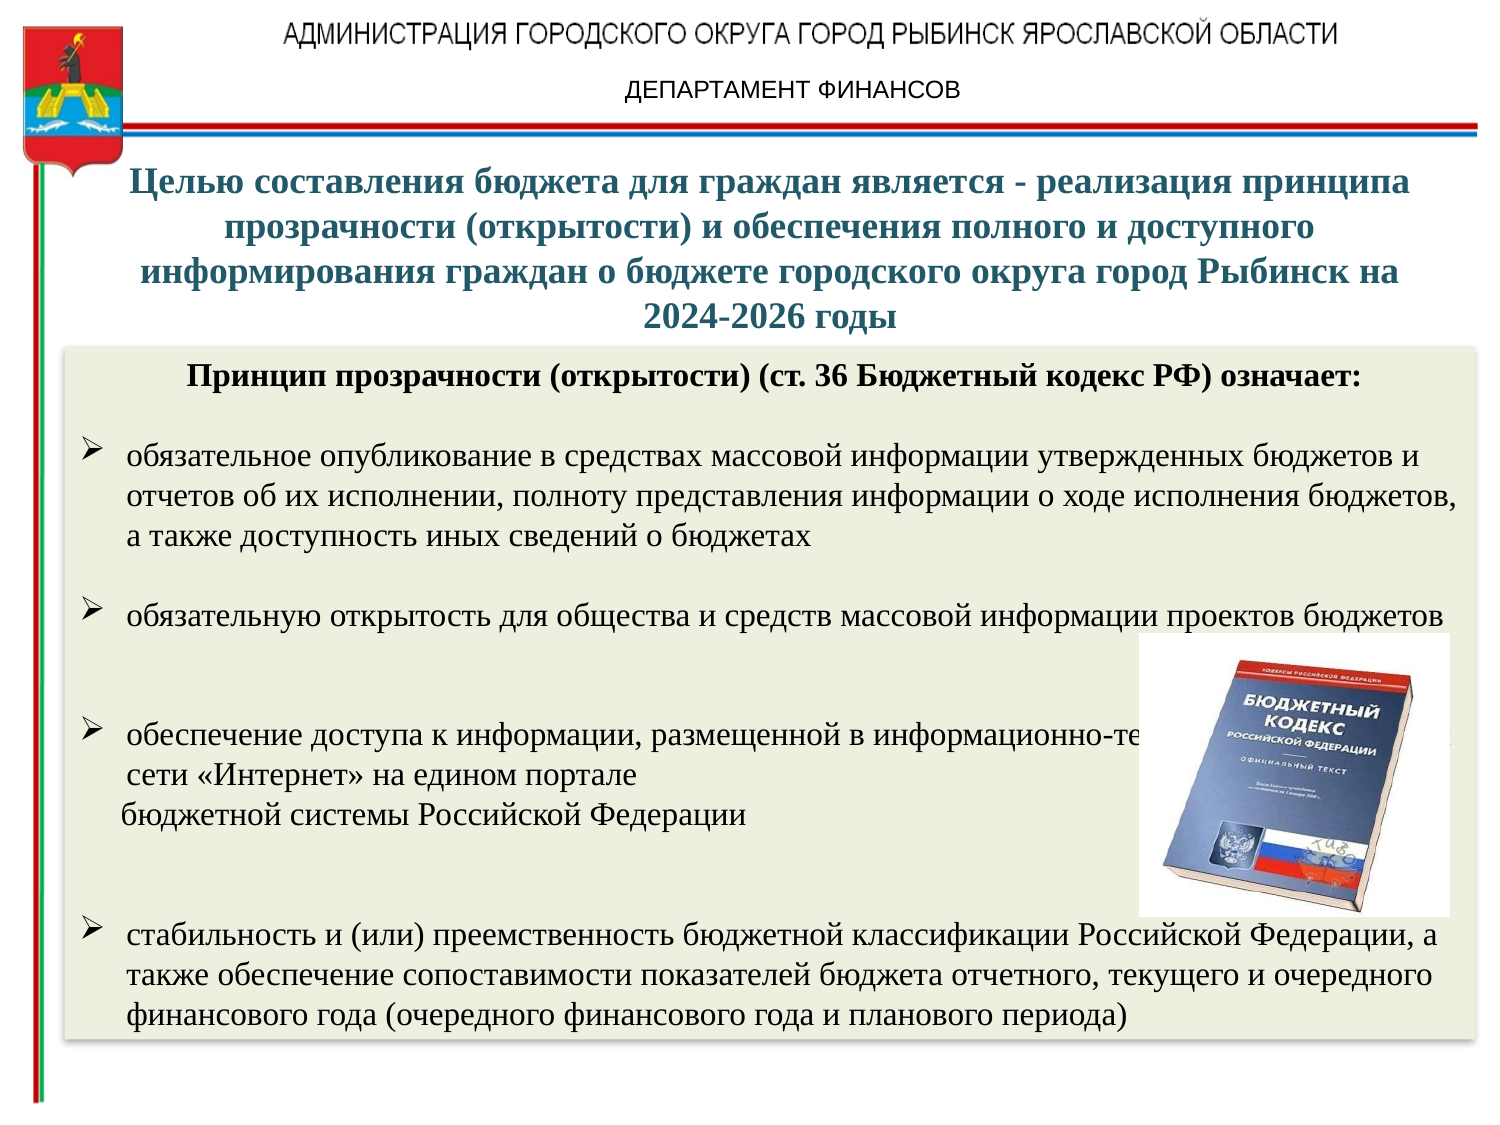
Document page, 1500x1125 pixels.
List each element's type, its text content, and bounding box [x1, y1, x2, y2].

text_box Целью составления бюджета для граждан является - реализация принципа прозрачности (открытости) и обеспечения полного и доступного информирования граждан о бюджете городского округа город Рыбинск на 2024-2026 годы [102, 148, 1438, 344]
text_box ДЕПАРТАМЕНТ ФИНАНСОВ [610, 66, 991, 112]
text_box Принцип прозрачности (открытости) (ст. 36 Бюджетный кодекс РФ) означает: обязательное опубликование в средствах массовой информации утвержденных бюджетов и отчетов об их исполнении, полноту представления информации о ходе исполнения бюджетов, а также доступность иных сведений о бюджетах обязательную открытость для общества и средств массовой информации проектов бюджетов обеспечение доступа к информации, размещенной в информационно-телекоммуникационной сети «Интернет» на едином портале бюджетной системы Российской Федерации стабильность и (или) преемственность бюджетной классификации Российской Федерации, а также обеспечение сопоставимости показателей бюджета отчетного, текущего и очередного финансового года (очередного финансового года и планового периода) [64, 345, 1476, 1040]
picture [0, 0, 1500, 1125]
